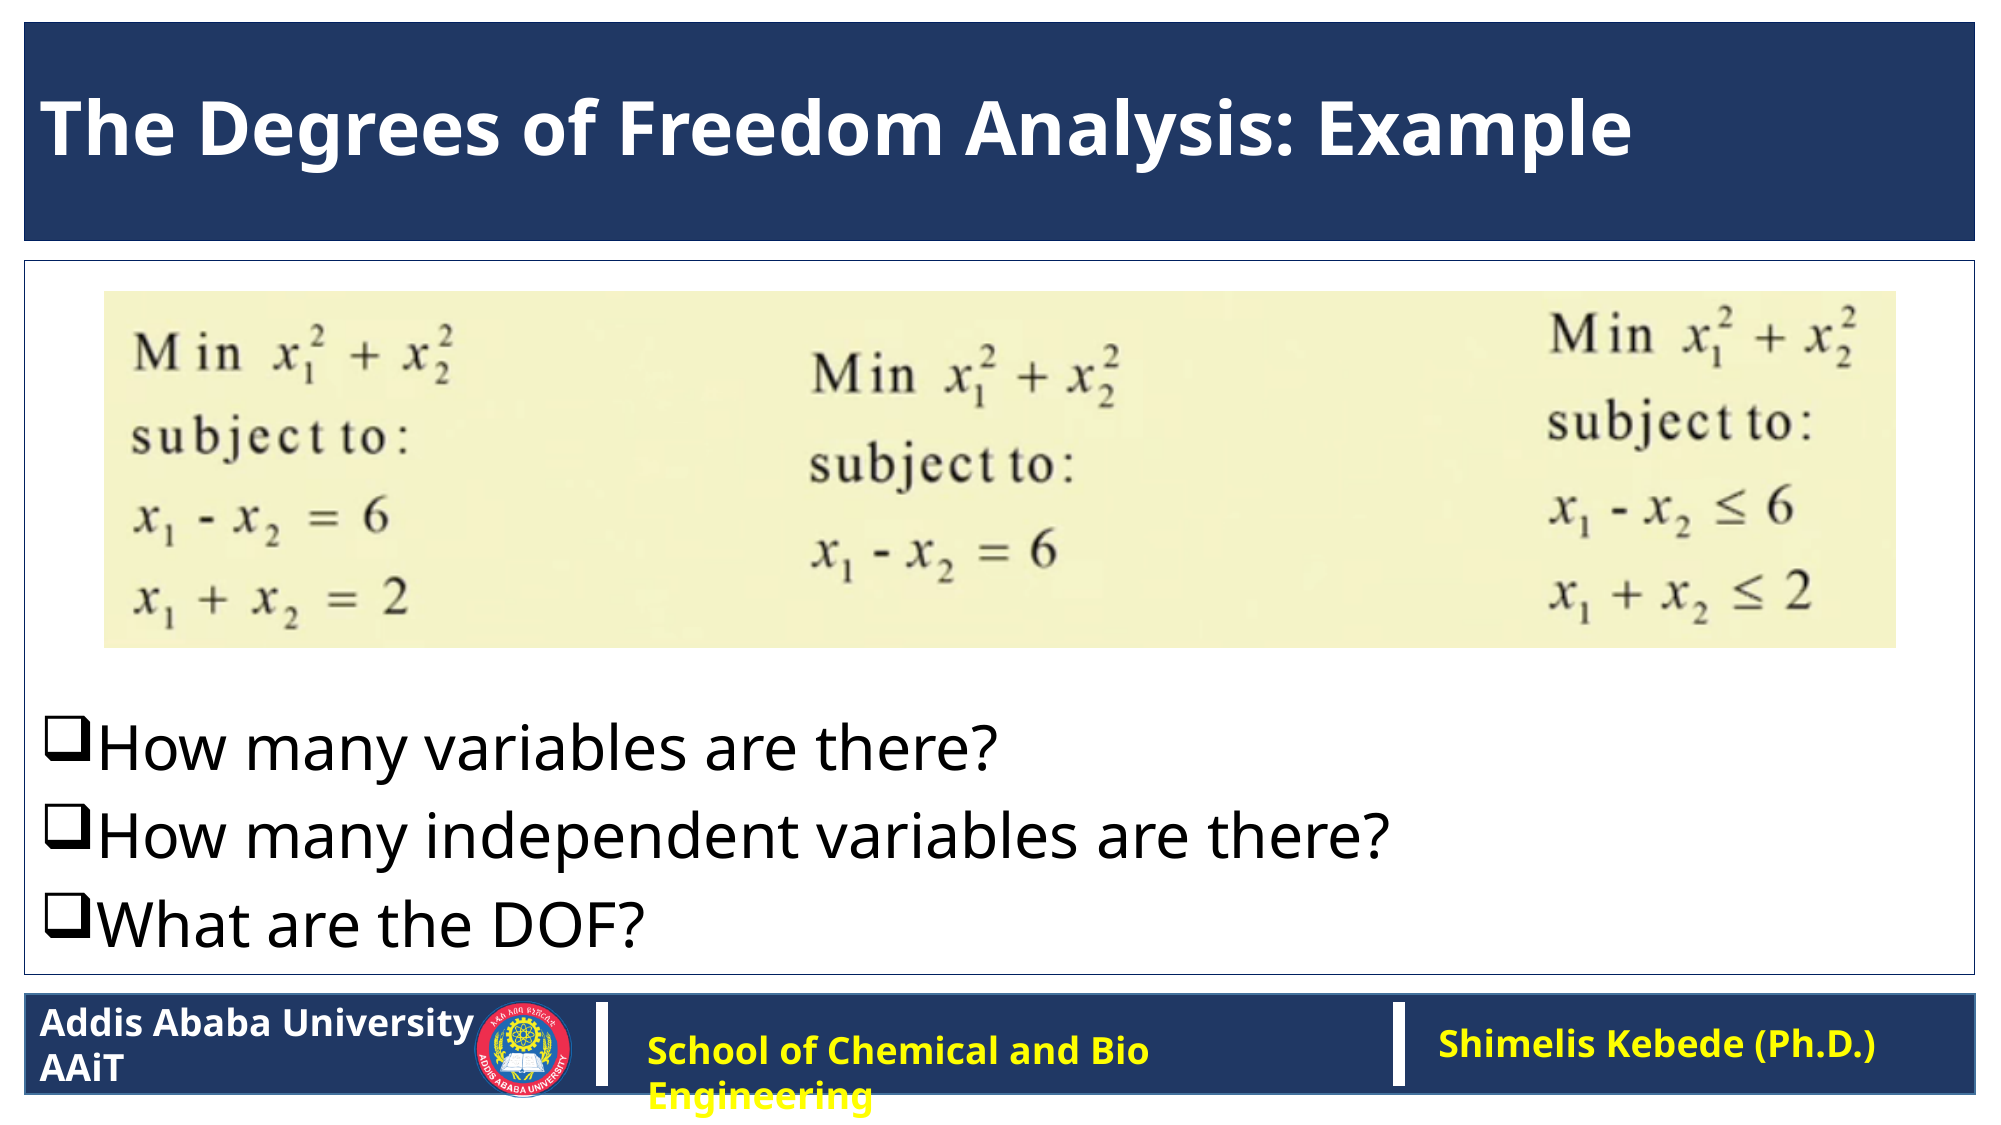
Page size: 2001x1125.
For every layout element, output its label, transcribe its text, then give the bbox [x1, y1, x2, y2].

picture [104, 291, 1896, 648]
picture [474, 988, 573, 1100]
list How many variables are there? How many independent variables are there? What are the DOF? [24, 260, 1975, 975]
title The Degrees of Freedom Analysis: Example [24, 22, 1975, 241]
